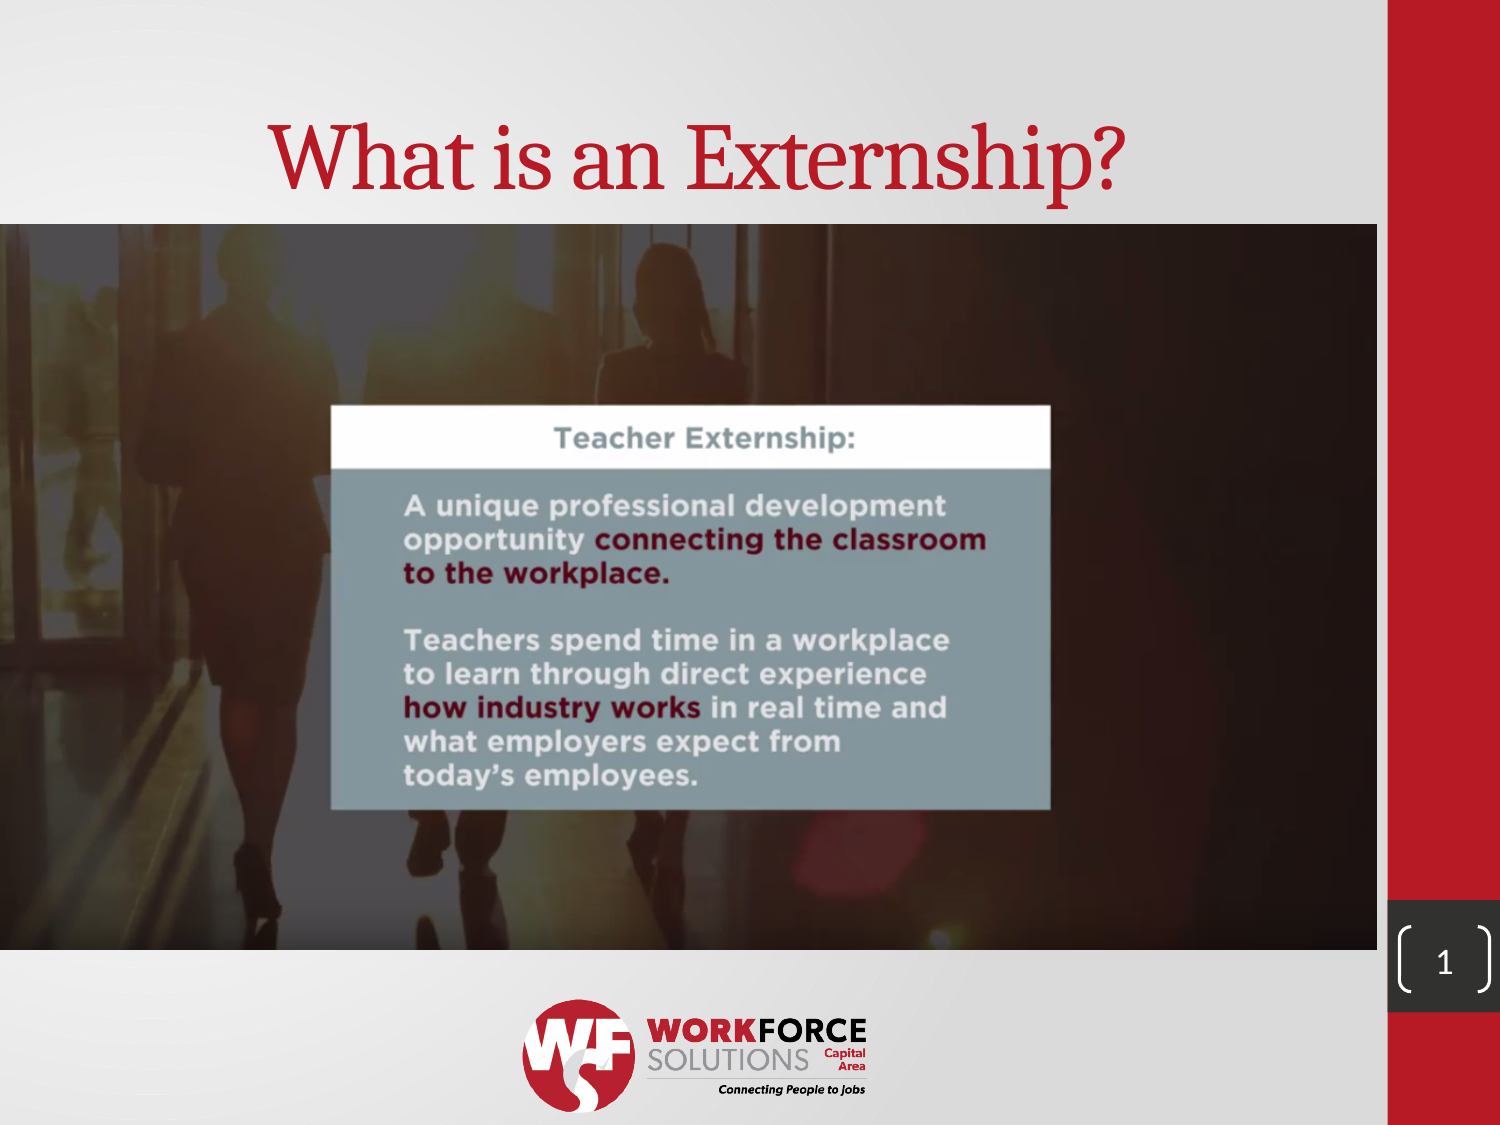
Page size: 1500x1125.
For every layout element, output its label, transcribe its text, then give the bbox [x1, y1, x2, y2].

picture [0, 224, 1378, 951]
title What is an Externship? [75, 0, 1325, 188]
picture [522, 999, 867, 1113]
slide_number 1 [1397, 925, 1492, 994]
